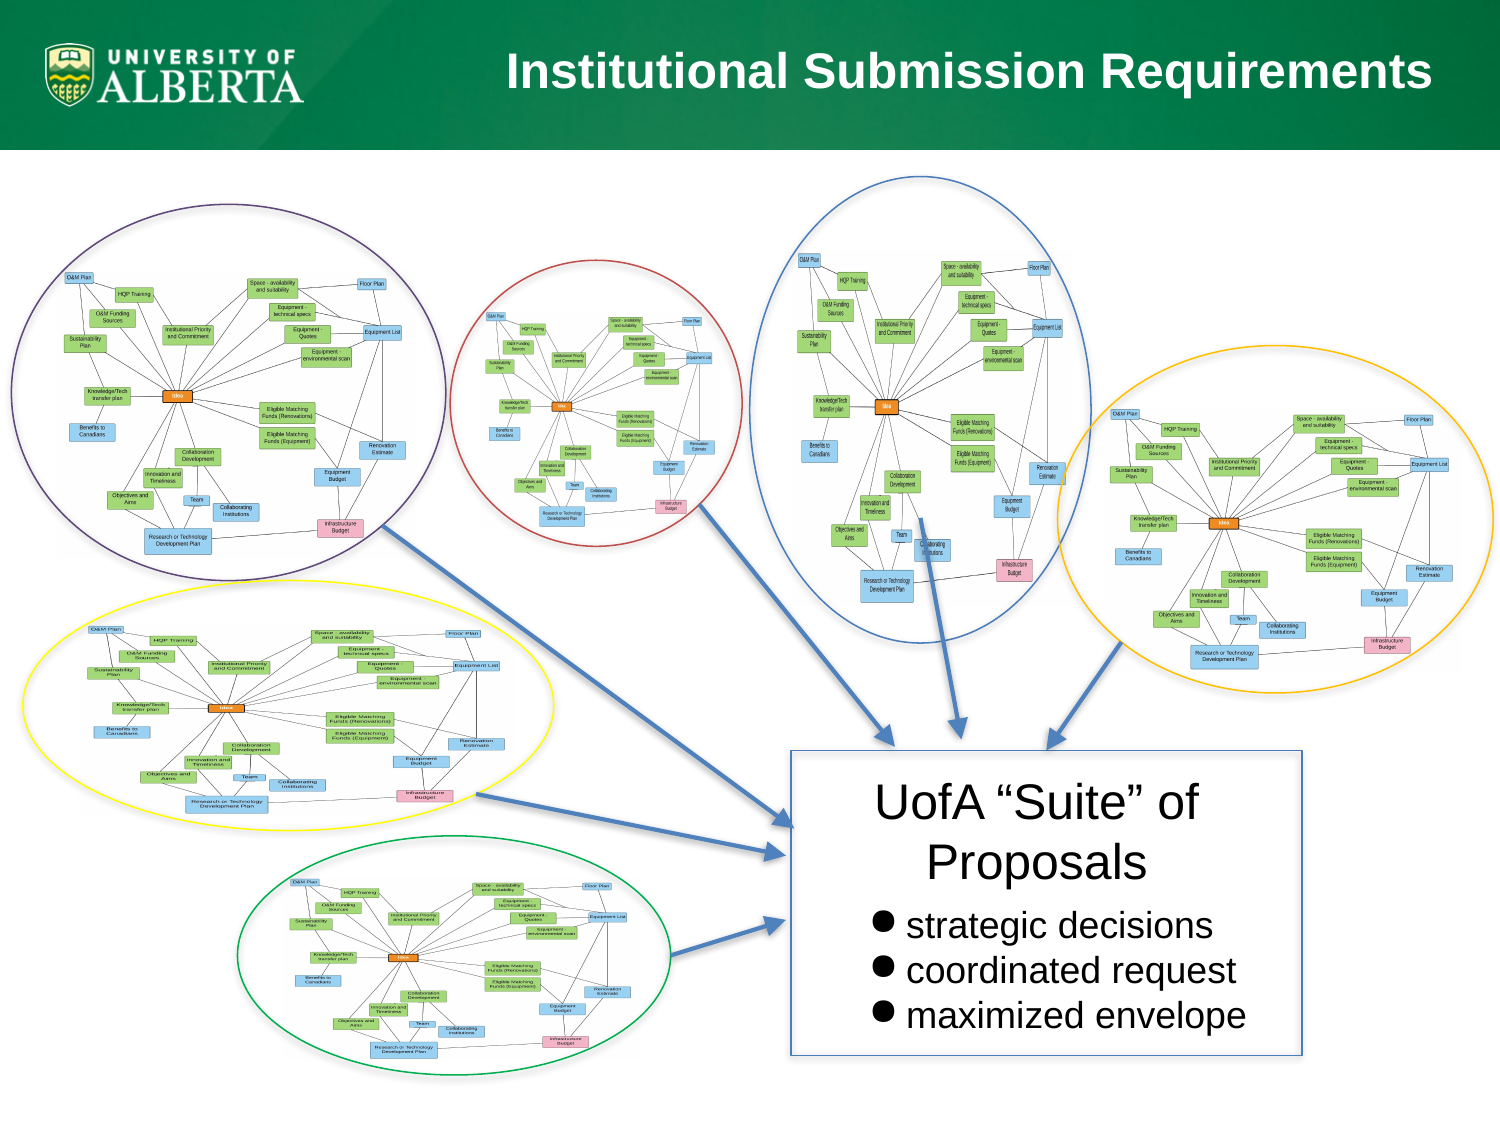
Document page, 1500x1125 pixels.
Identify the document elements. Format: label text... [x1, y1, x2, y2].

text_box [452, 259, 743, 523]
text_box [799, 750, 1302, 762]
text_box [670, 919, 787, 956]
text_box Institutional Submission Requirements [398, 0, 1449, 138]
picture [0, 0, 1500, 150]
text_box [1046, 641, 1122, 751]
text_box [11, 204, 447, 581]
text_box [22, 580, 376, 831]
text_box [381, 525, 795, 829]
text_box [699, 504, 896, 748]
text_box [475, 837, 787, 856]
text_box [1057, 345, 1494, 694]
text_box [237, 838, 671, 1076]
text_box strategic decisions coordinated request maximized envelope [816, 893, 1359, 983]
text_box UofA “Suite” of Proposals [765, 762, 1309, 899]
text_box [790, 899, 1302, 1056]
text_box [749, 176, 1092, 644]
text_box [920, 642, 962, 740]
